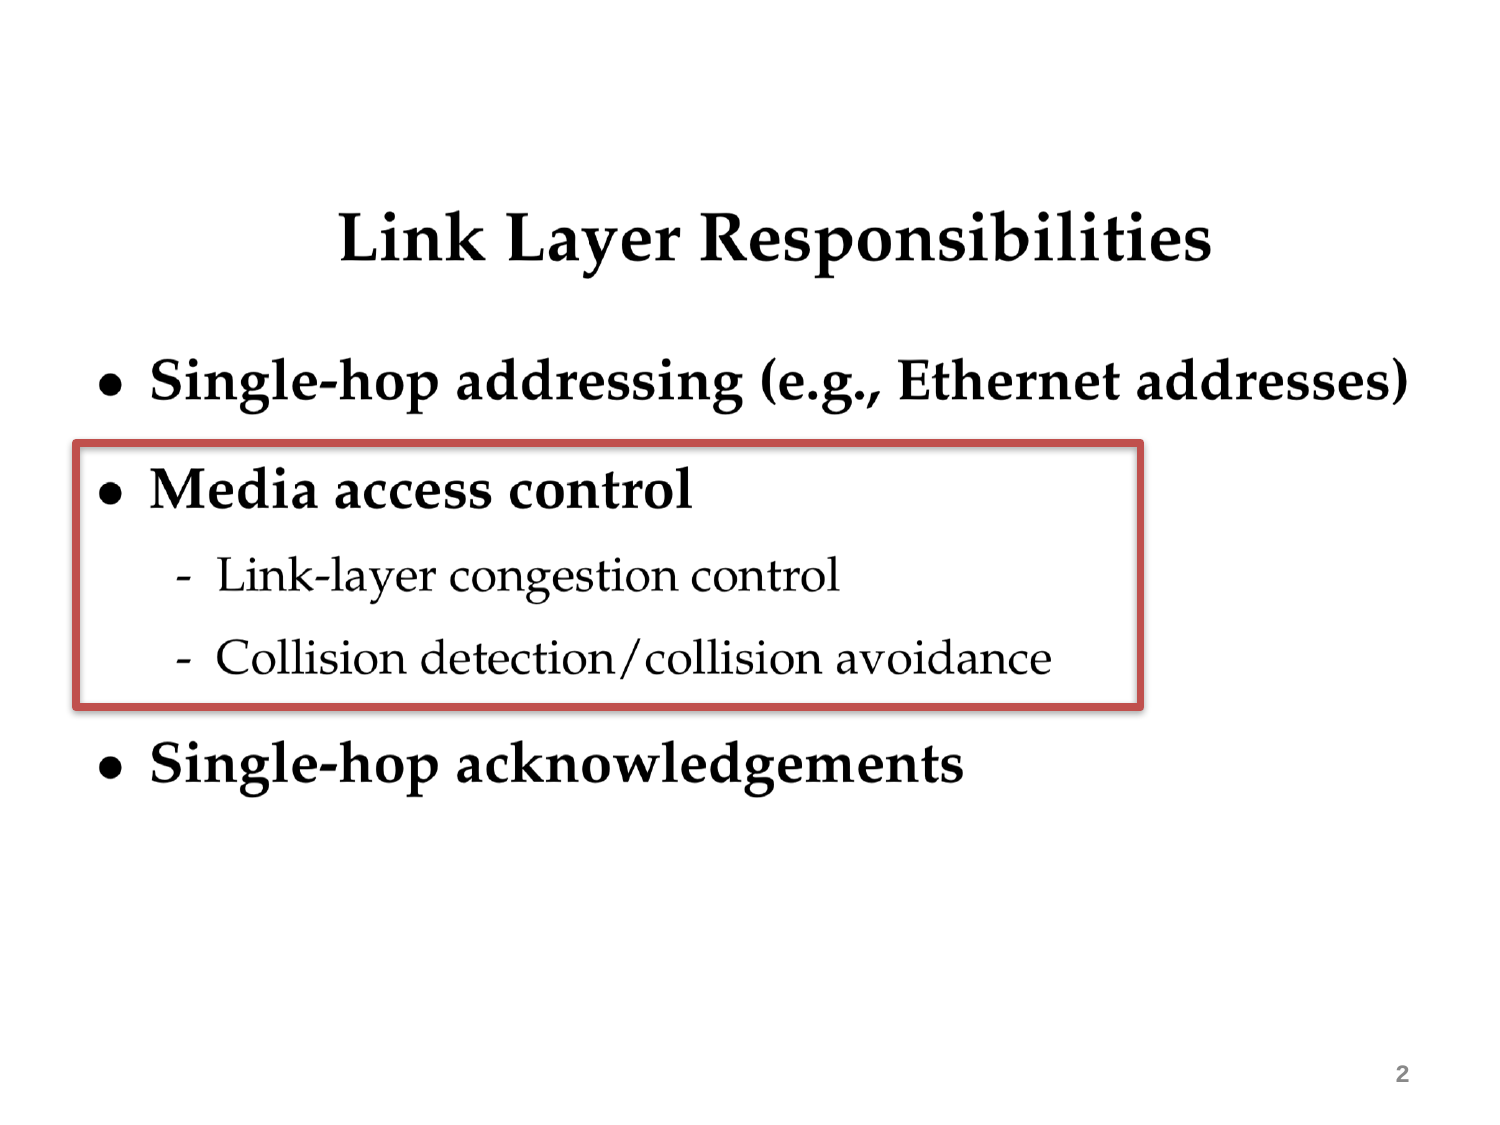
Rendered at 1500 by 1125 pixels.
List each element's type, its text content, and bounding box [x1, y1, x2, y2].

slide_number 2 [1074, 1042, 1425, 1103]
picture [0, 124, 1500, 1000]
